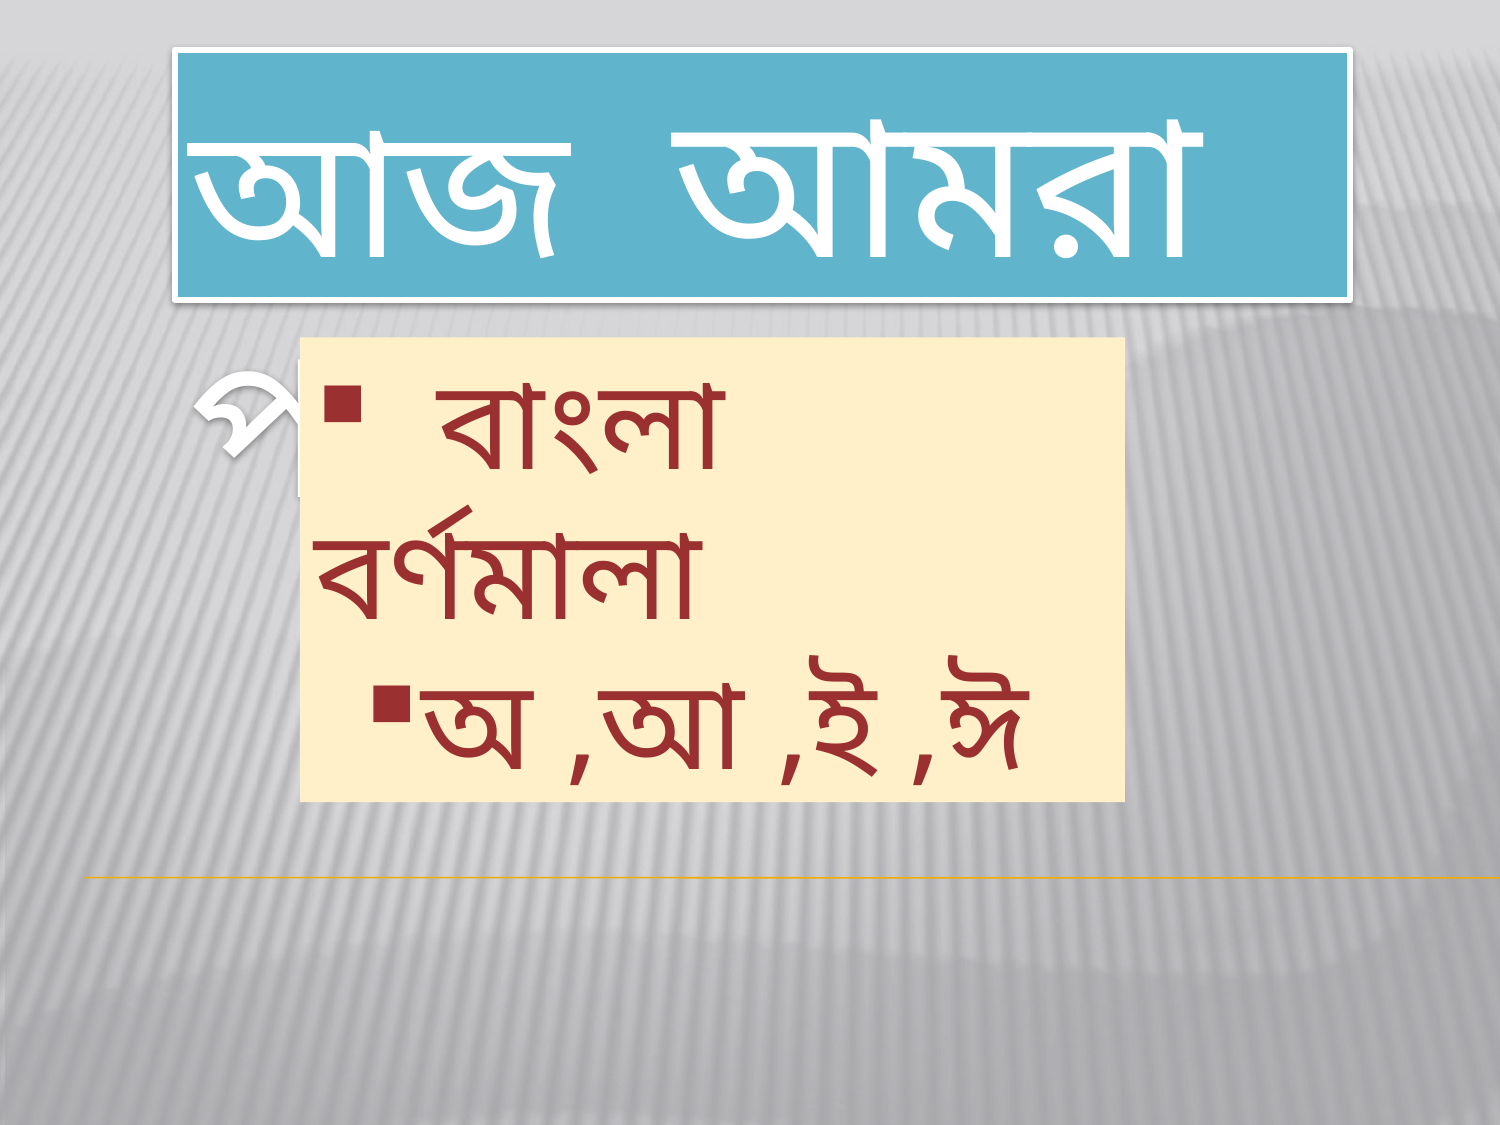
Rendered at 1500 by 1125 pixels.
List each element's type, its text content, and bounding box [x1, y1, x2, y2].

text_box বাংলা বর্ণমালা অ ,আ ,ই ,ঈ [299, 337, 1125, 803]
title আজ আমরা পড়ব [172, 47, 1353, 303]
